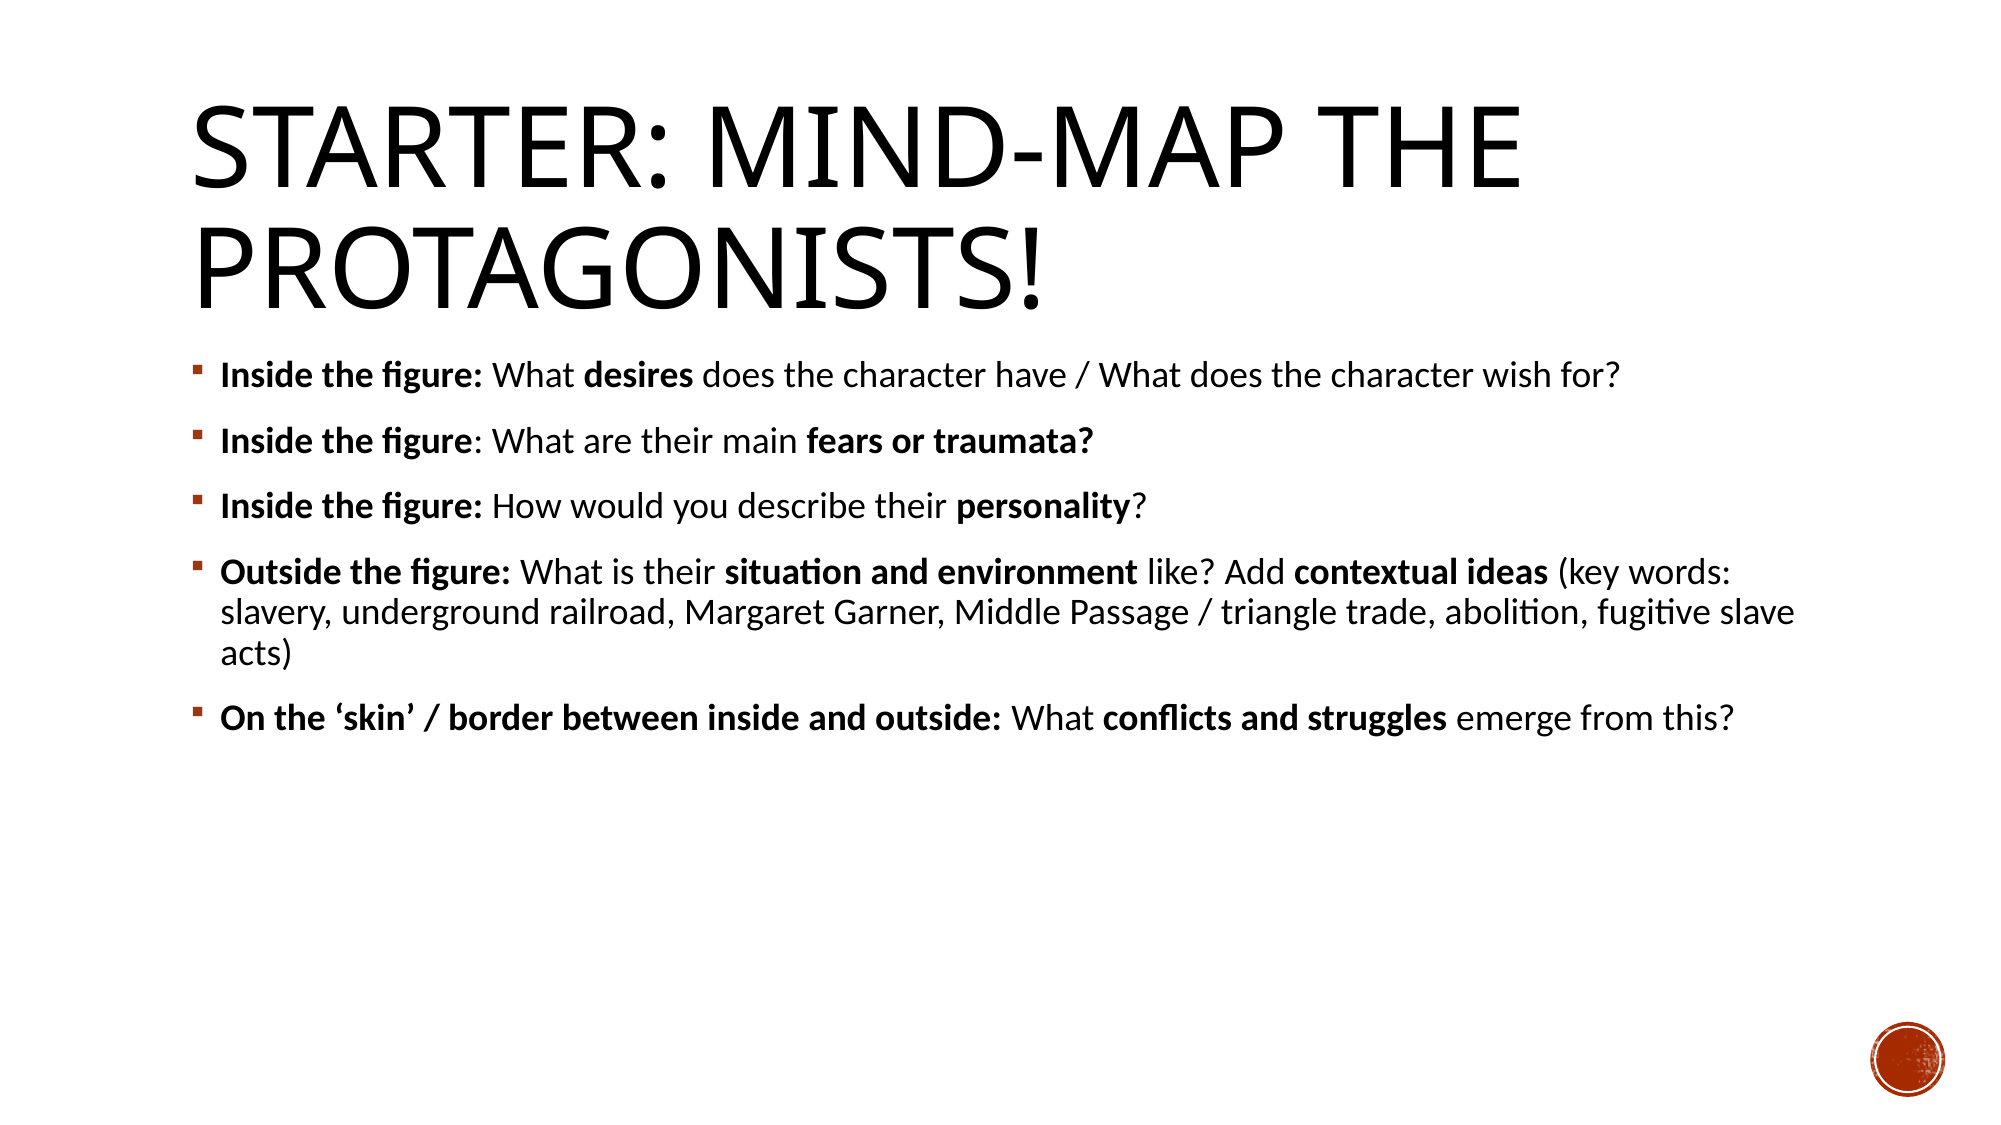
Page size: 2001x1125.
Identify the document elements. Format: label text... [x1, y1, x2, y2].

title Starter: mind-map the protagonists! [175, 79, 1826, 344]
list Inside the figure: What desires does the character have / What does the character wish for? Inside the figure: What are their main fears or traumata? Inside the figure: How would you describe their personality? Outside the figure: What is their situation and environment like? Add contextual ideas (key words: slavery, underground railroad, Margaret Garner, Middle Passage / triangle trade, abolition, fugitive slave acts) On the ‘skin’ / border between inside and outside: What conflicts and struggles emerge from this? [175, 348, 1826, 1013]
